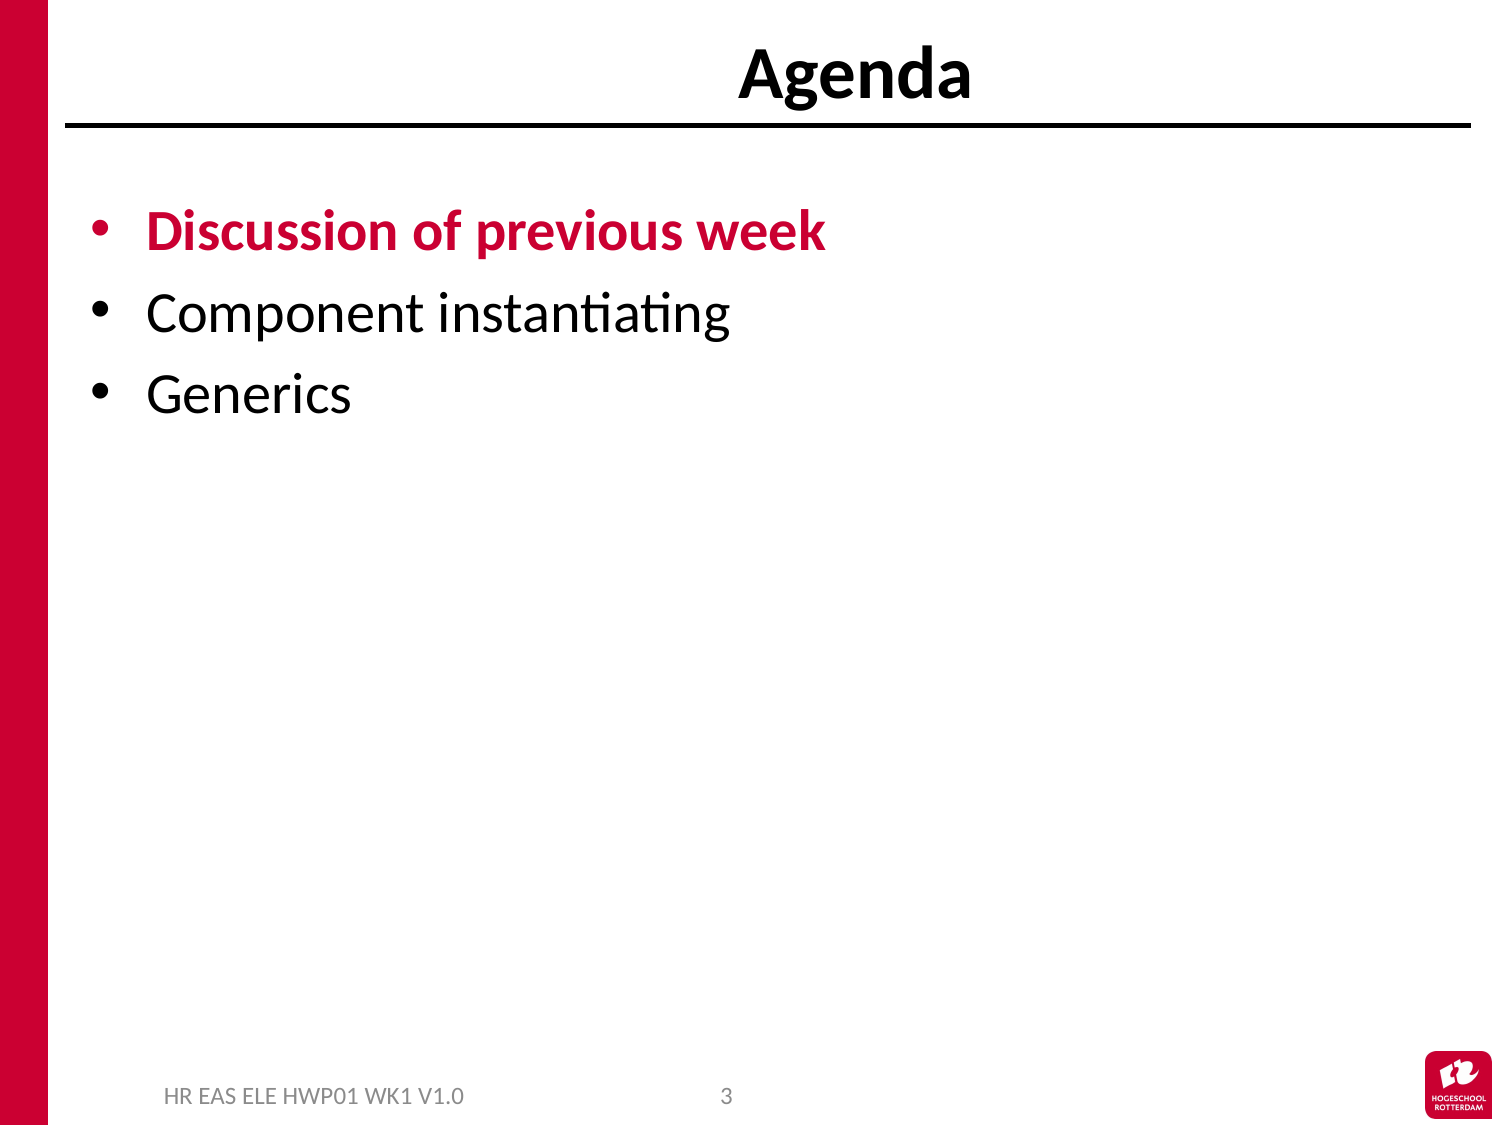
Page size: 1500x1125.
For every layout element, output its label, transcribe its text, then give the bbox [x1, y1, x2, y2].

list Discussion of previous week Component instantiating Generics [75, 184, 1425, 1035]
footer HR EAS ELE HWP01 WK1 V1.0 [76, 1065, 552, 1125]
picture [0, 0, 48, 1125]
slide_number 3 [572, 1065, 880, 1125]
picture [1425, 1051, 1492, 1119]
title Agenda [212, 0, 1500, 138]
